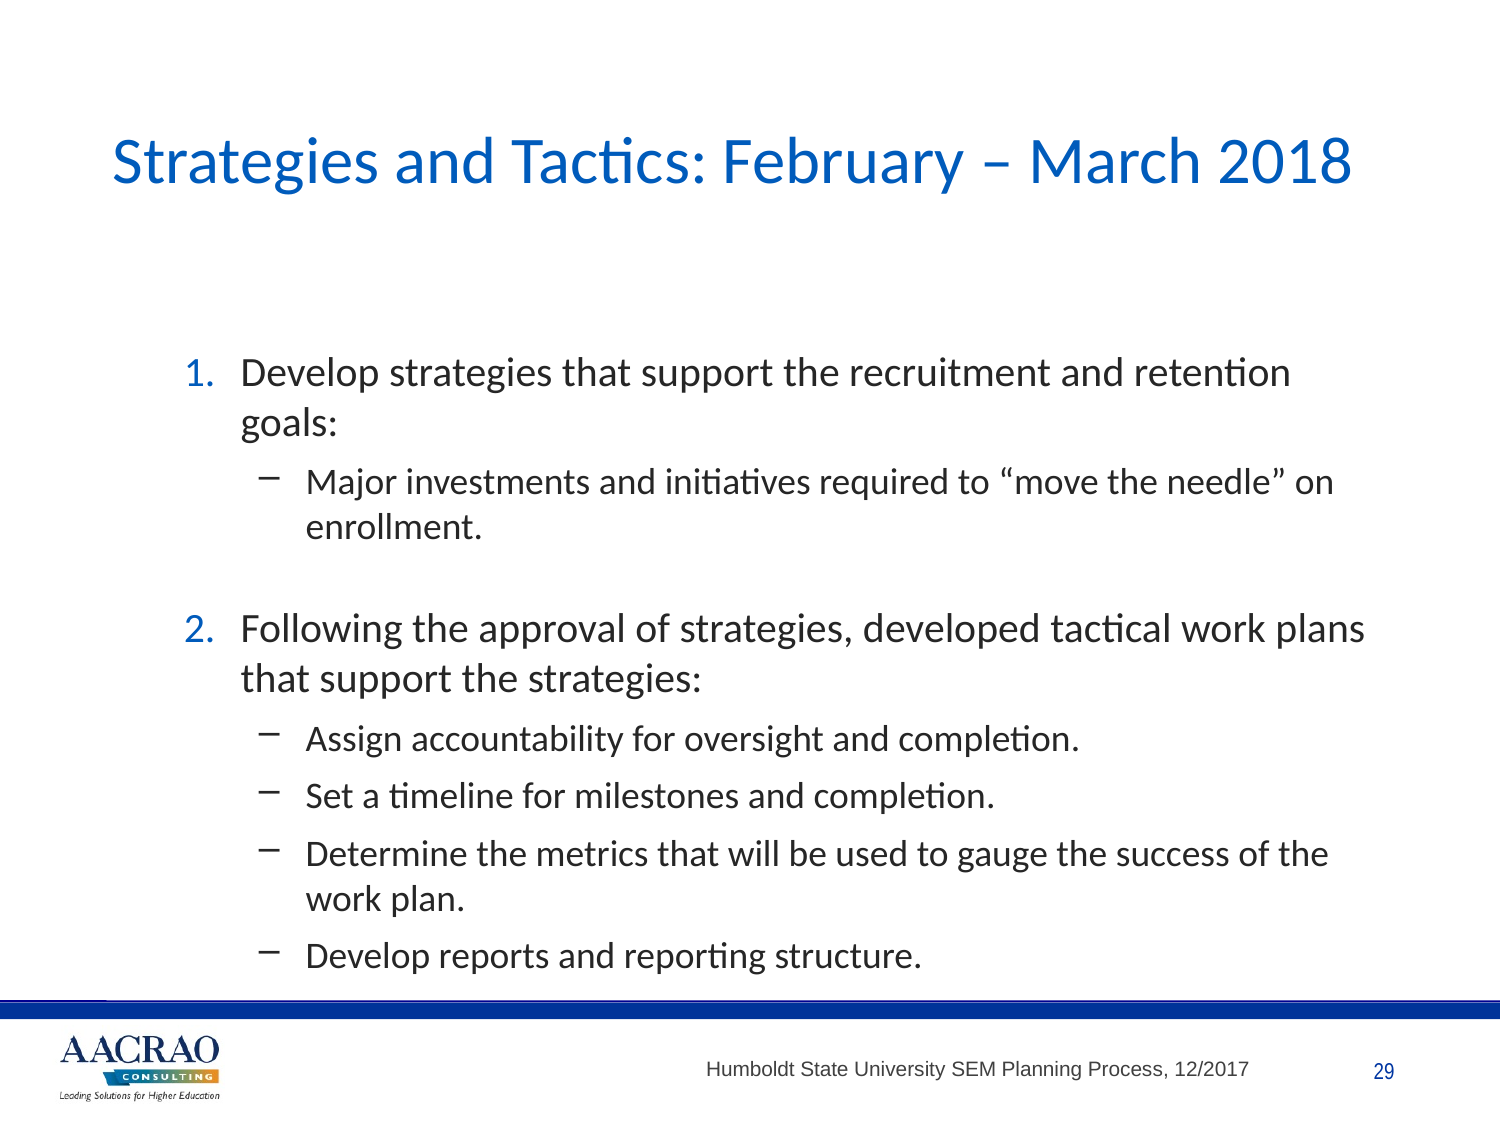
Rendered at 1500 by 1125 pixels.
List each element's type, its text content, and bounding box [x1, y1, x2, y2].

list Develop strategies that support the recruitment and retention goals: Major investments and initiatives required to “move the needle” on enrollment. Following the approval of strategies, developed tactical work plans that support the strategies: Assign accountability for oversight and completion. Set a timeline for milestones and completion. Determine the metrics that will be used to gauge the success of the work plan. Develop reports and reporting structure. [168, 336, 1388, 982]
title Strategies and Tactics: February – March 2018 [112, 116, 1388, 201]
picture [48, 1025, 225, 1106]
